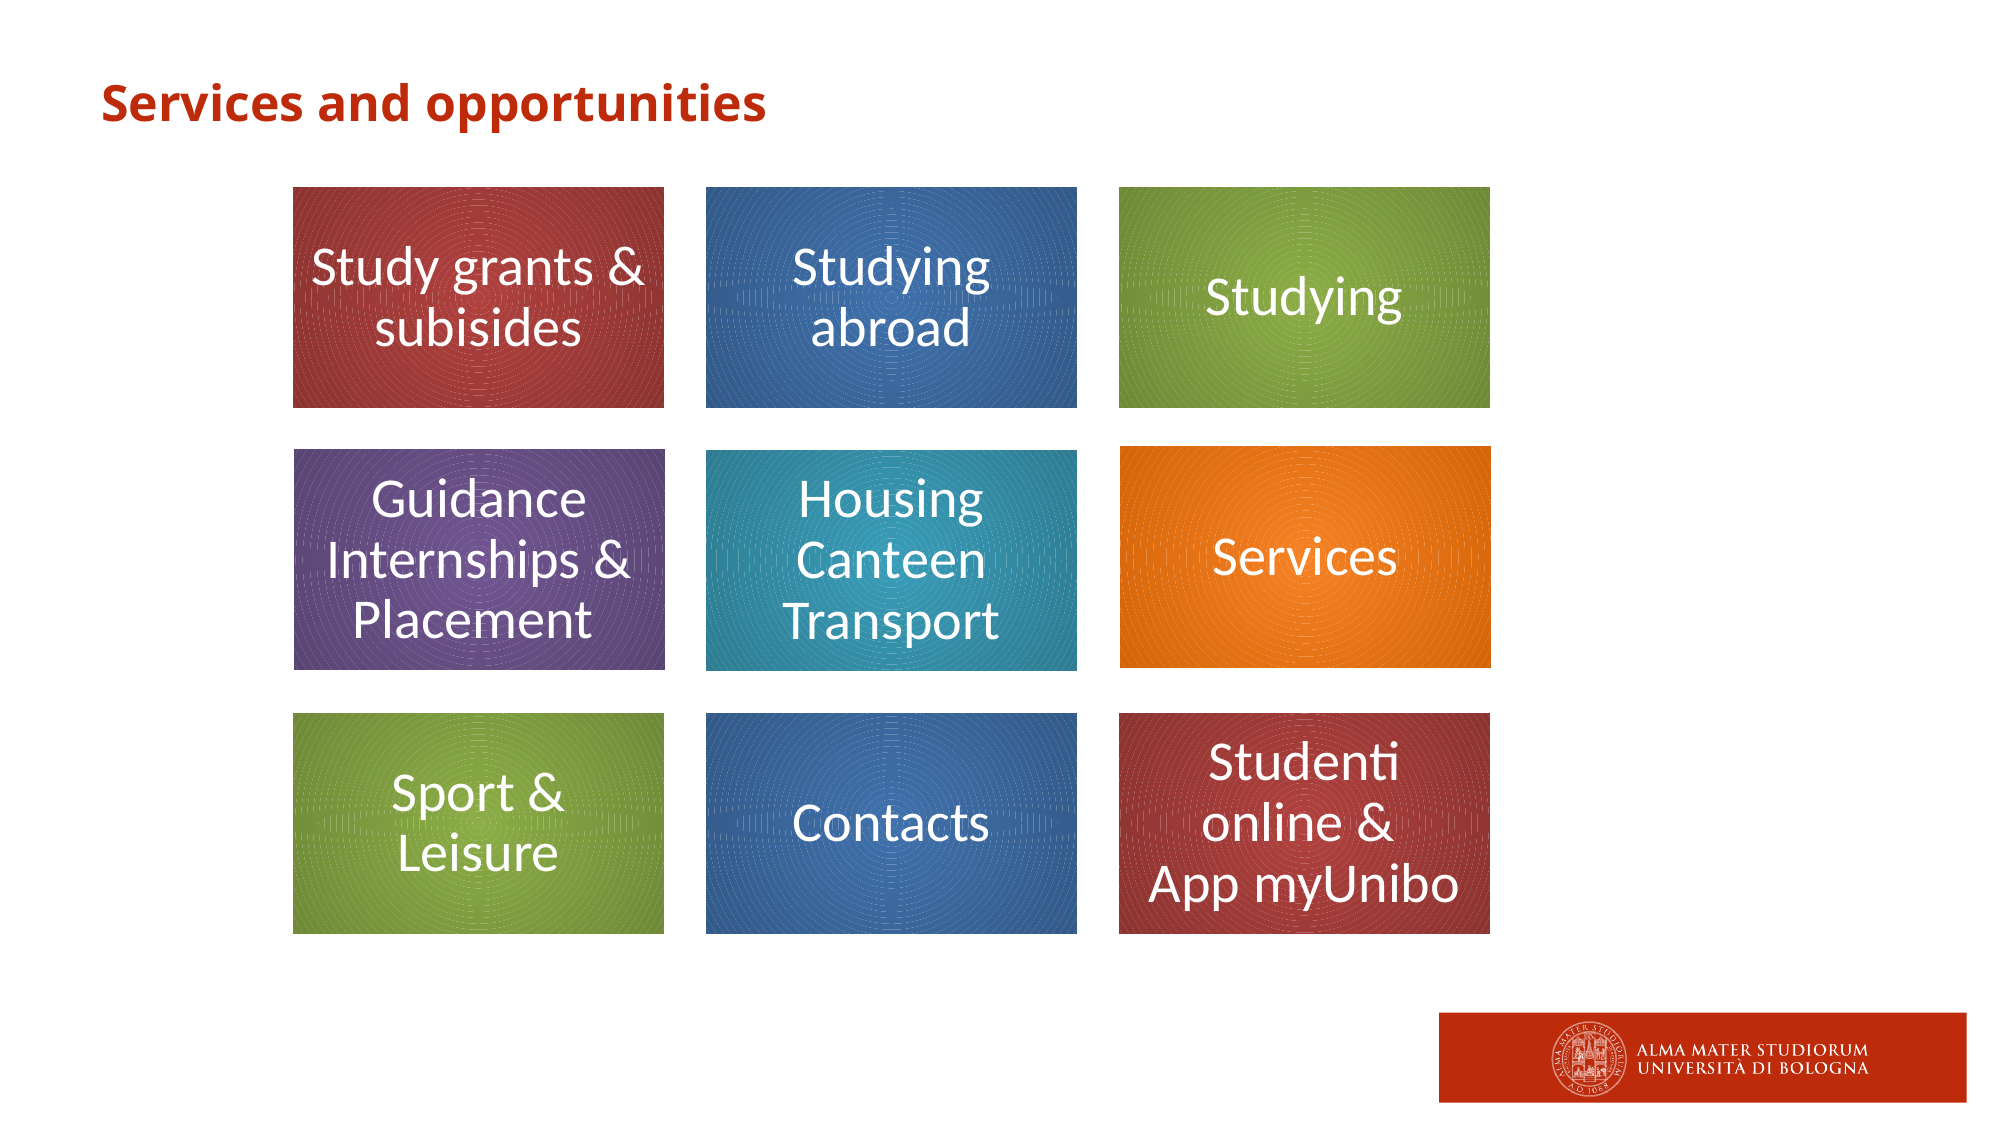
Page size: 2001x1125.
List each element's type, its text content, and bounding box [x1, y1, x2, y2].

picture [1544, 1011, 1875, 1102]
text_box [86, 184, 1698, 937]
list Services and opportunities [86, 78, 1930, 185]
